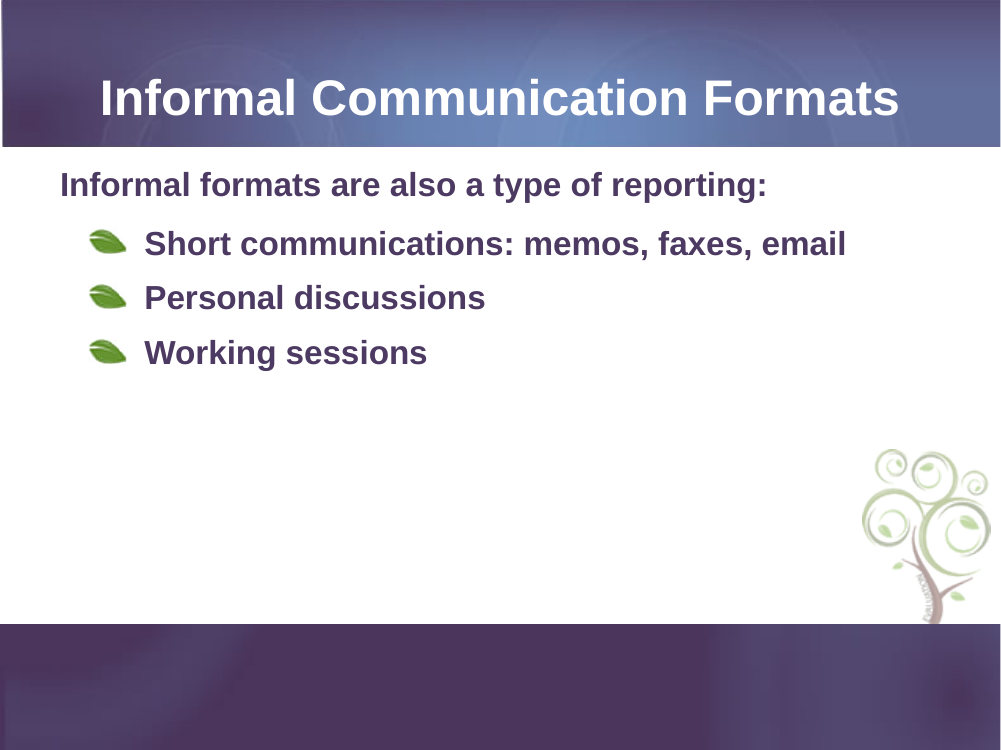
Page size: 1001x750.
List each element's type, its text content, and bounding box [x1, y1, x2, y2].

list Informal formats are also a type of reporting: Short communications: memos, faxes, email Personal discussions Working sessions [49, 158, 951, 588]
picture [88, 339, 127, 364]
picture [0, 0, 1001, 147]
picture [88, 229, 127, 254]
picture [0, 449, 1001, 750]
picture [88, 284, 127, 309]
title Informal Communication Formats [74, 41, 926, 151]
